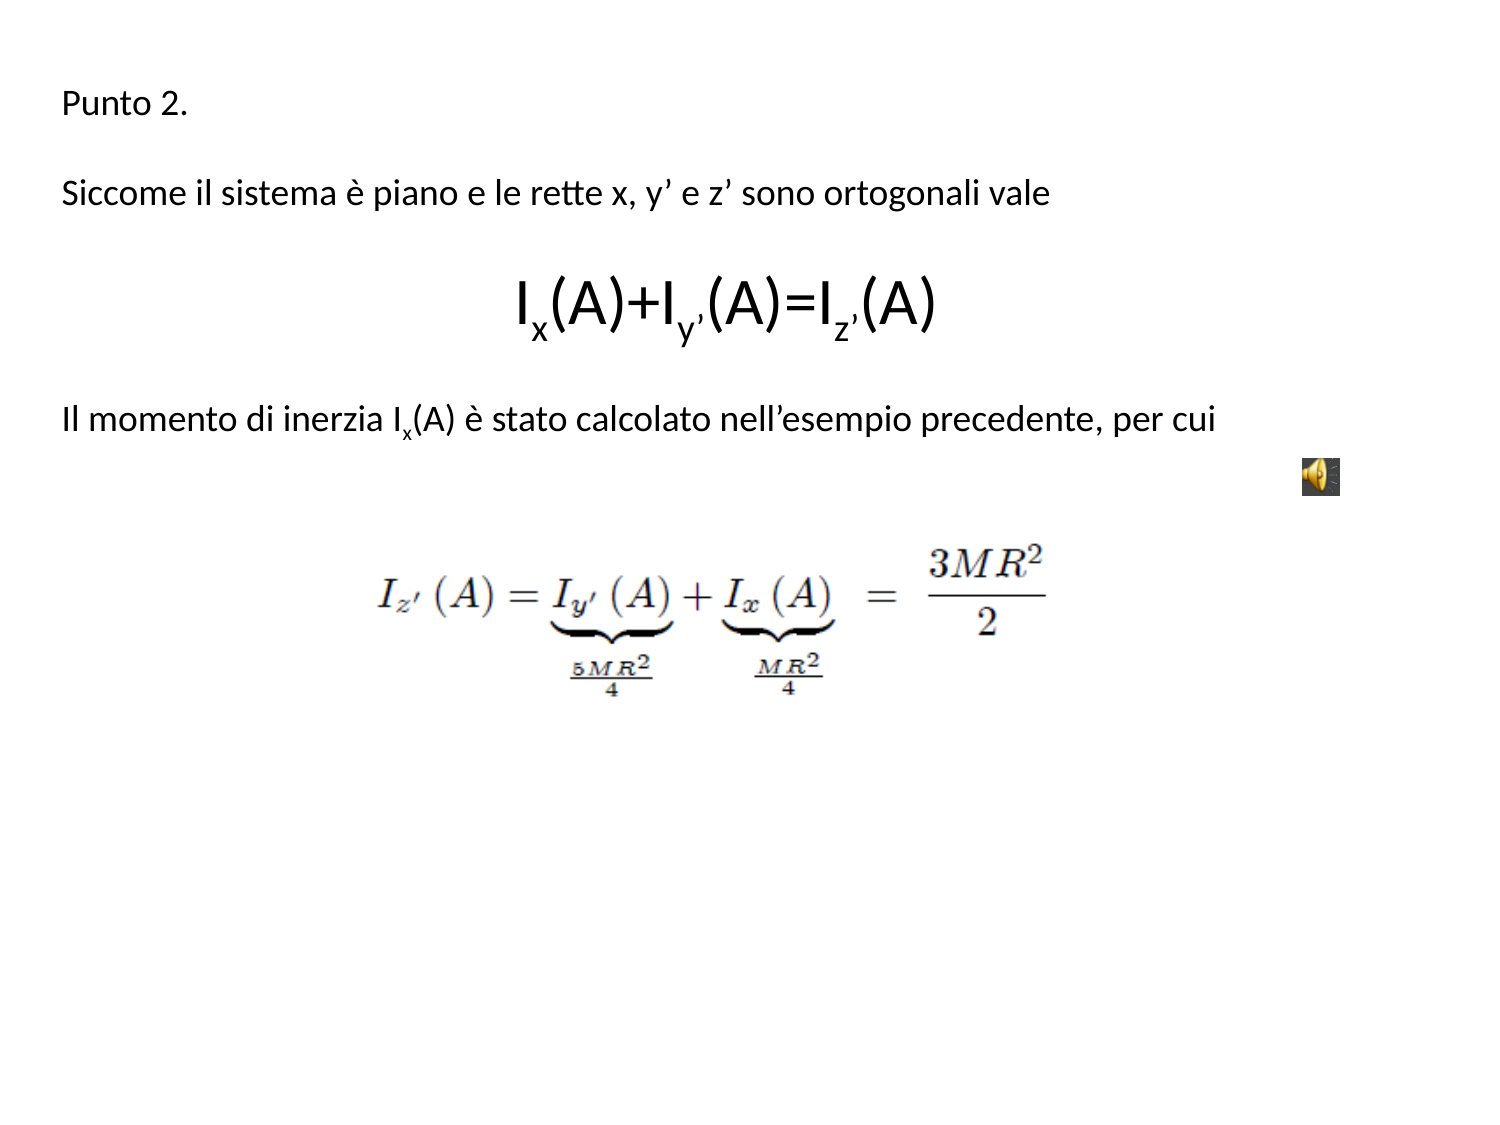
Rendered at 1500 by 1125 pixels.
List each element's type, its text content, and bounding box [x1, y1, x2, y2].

picture [280, 280, 1234, 833]
text_box Punto 2. Siccome il sistema è piano e le rette x, y’ e z’ sono ortogonali vale Ix(A)+Iy’(A)=Iz’(A) Il momento di inerzia Ix(A) è stato calcolato nell’esempio precedente, per cui [46, 70, 1407, 453]
picture [1300, 456, 1342, 498]
